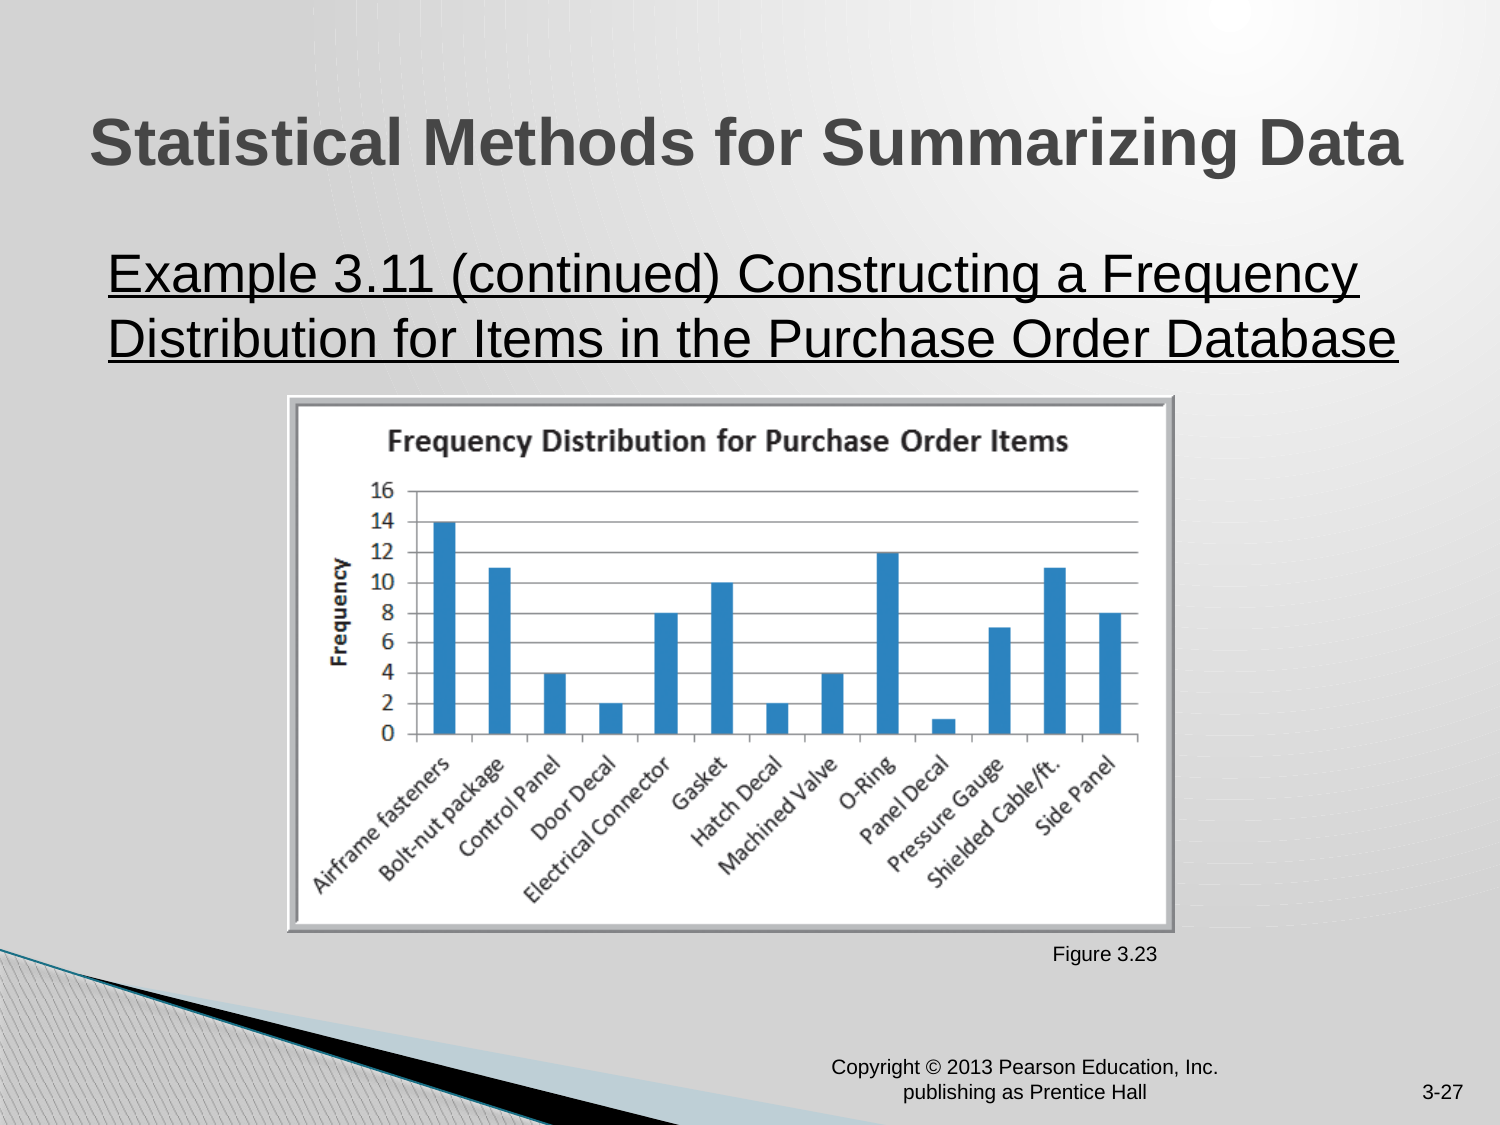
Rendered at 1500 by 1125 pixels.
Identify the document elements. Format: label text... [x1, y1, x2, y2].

slide_number 3-27 [1362, 1051, 1479, 1112]
text_box Figure 3.23 [1037, 944, 1173, 973]
picture [287, 394, 1176, 933]
footer Copyright © 2013 Pearson Education, Inc. publishing as Prentice Hall [812, 1051, 1238, 1112]
list Example 3.11 (continued) Constructing a Frequency Distribution for Items in the Purchase Order Database [74, 230, 1426, 974]
title Statistical Methods for Summarizing Data [75, 45, 1425, 233]
